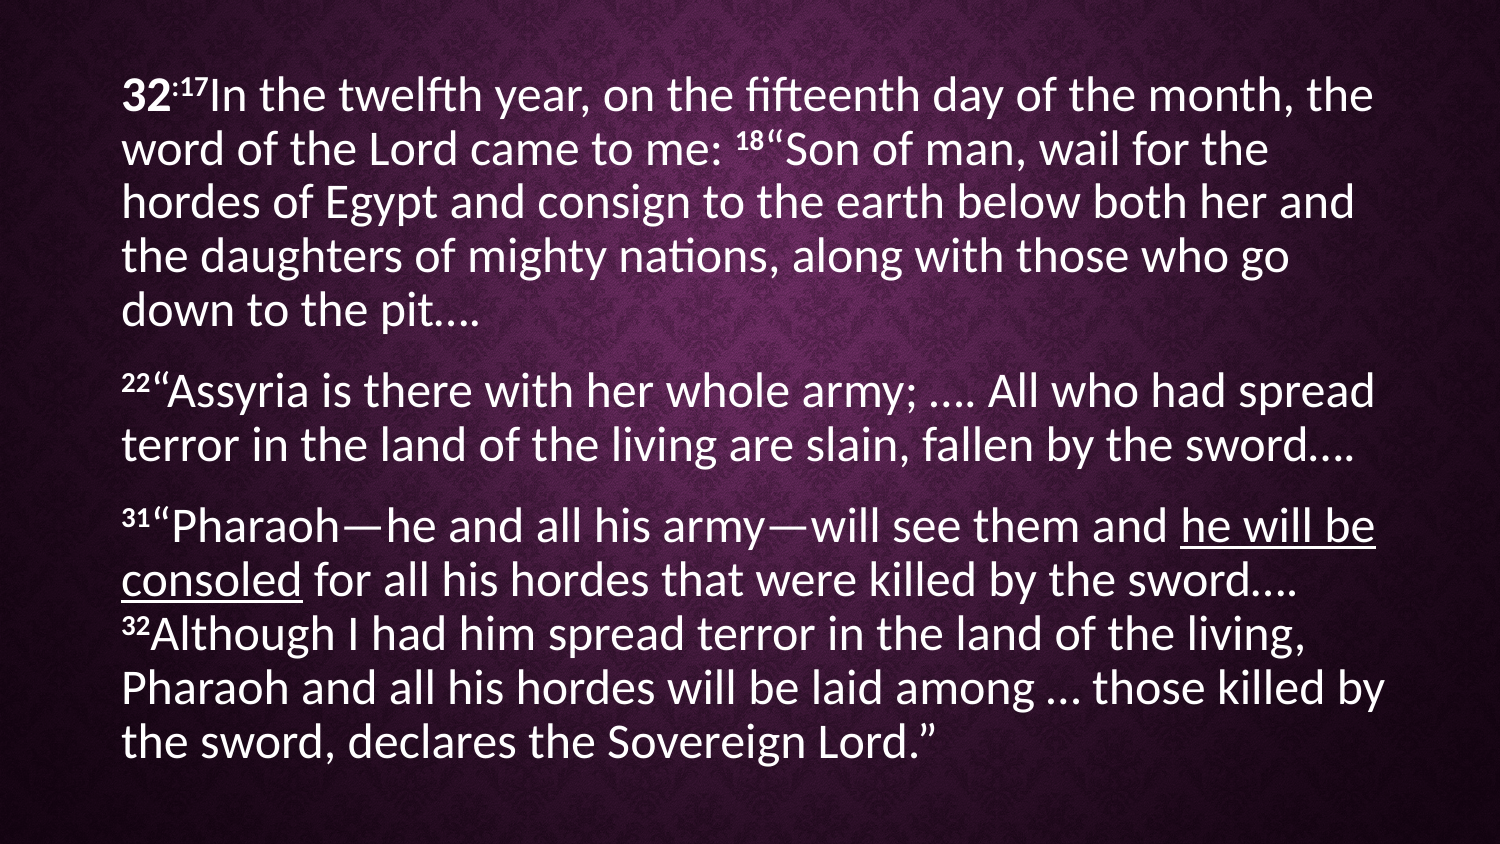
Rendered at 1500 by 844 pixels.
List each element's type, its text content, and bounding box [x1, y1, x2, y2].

picture [0, 0, 1500, 844]
text_box 32:17In the twelfth year, on the fifteenth day of the month, the word of the Lord came to me: 18“Son of man, wail for the hordes of Egypt and consign to the earth below both her and the daughters of mighty nations, along with those who go down to the pit…. 22“Assyria is there with her whole army; …. All who had spread terror in the land of the living are slain, fallen by the sword…. 31“Pharaoh—he and all his army—will see them and he will be consoled for all his hordes that were killed by the sword…. 32Although I had him spread terror in the land of the living, Pharaoh and all his hordes will be laid among … those killed by the sword, declares the Sovereign Lord.” [105, 60, 1421, 784]
